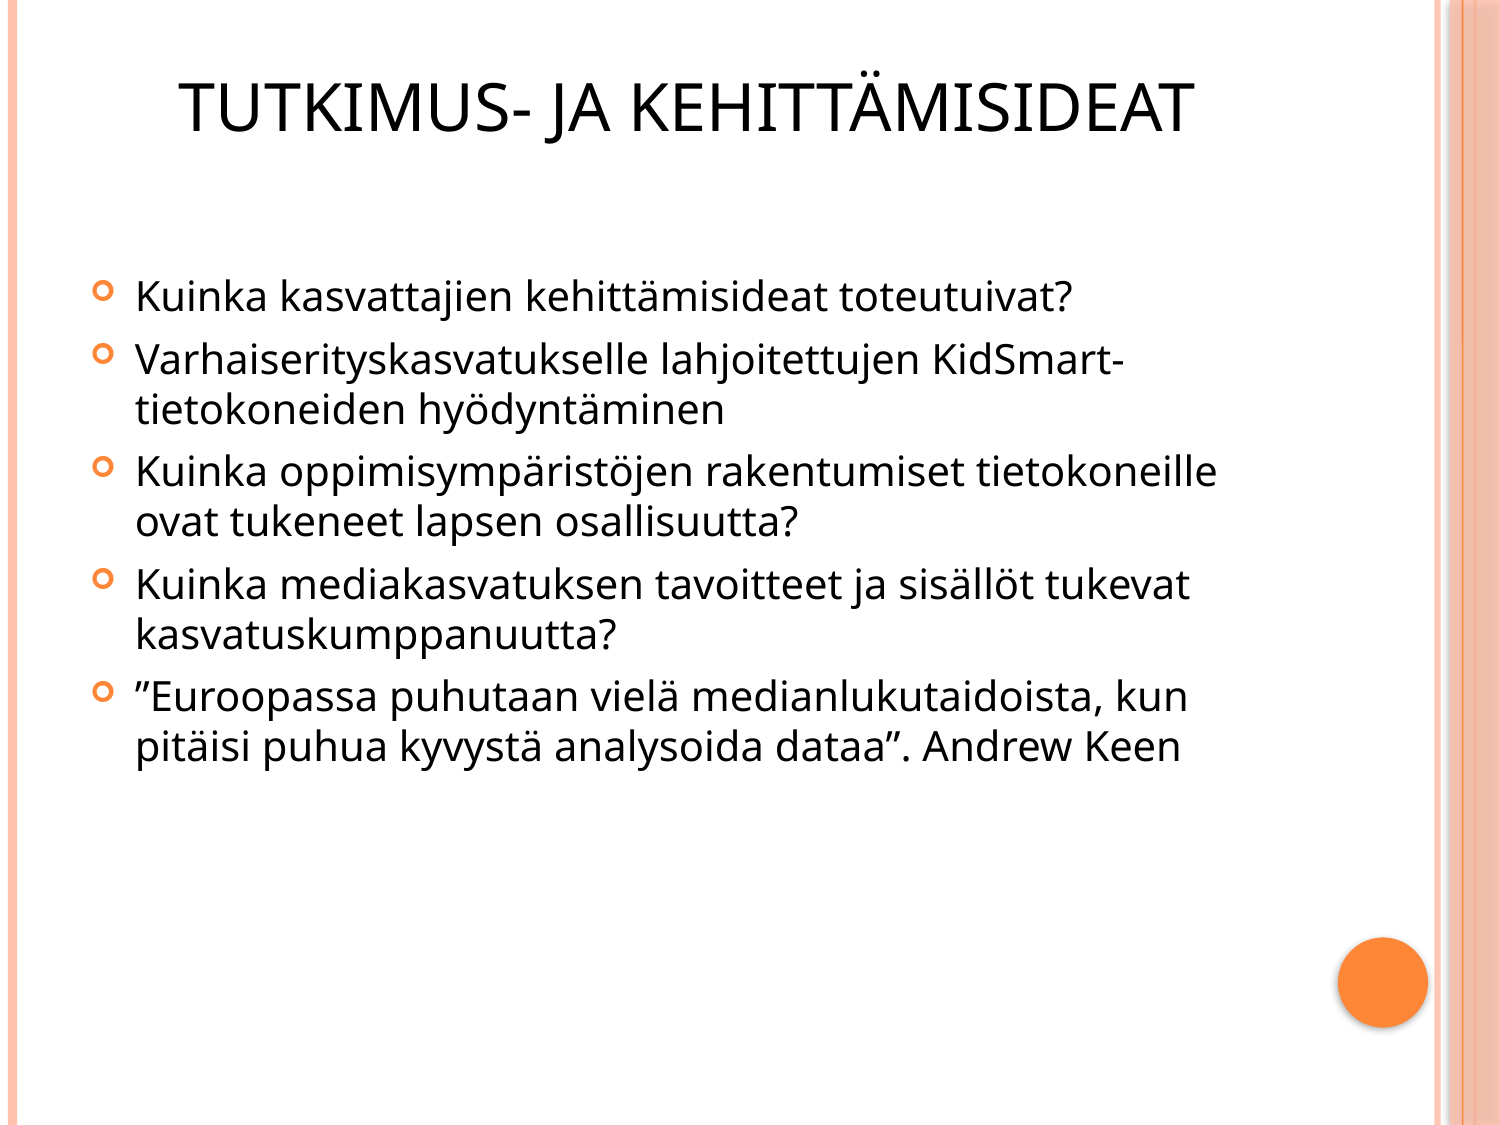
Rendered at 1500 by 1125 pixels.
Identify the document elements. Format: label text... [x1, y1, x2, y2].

list Kuinka kasvattajien kehittämisideat toteutuivat? Varhaiserityskasvatukselle lahjoitettujen KidSmart-tietokoneiden hyödyntäminen Kuinka oppimisympäristöjen rakentumiset tietokoneille ovat tukeneet lapsen osallisuutta? Kuinka mediakasvatuksen tavoitteet ja sisällöt tukevat kasvatuskumppanuutta? ”Euroopassa puhutaan vielä medianlukutaidoista, kun pitäisi puhua kyvystä analysoida dataa”. Andrew Keen [74, 262, 1301, 1063]
title TUTKIMUS- JA KEHITTÄMISIDEAT [75, 45, 1300, 233]
